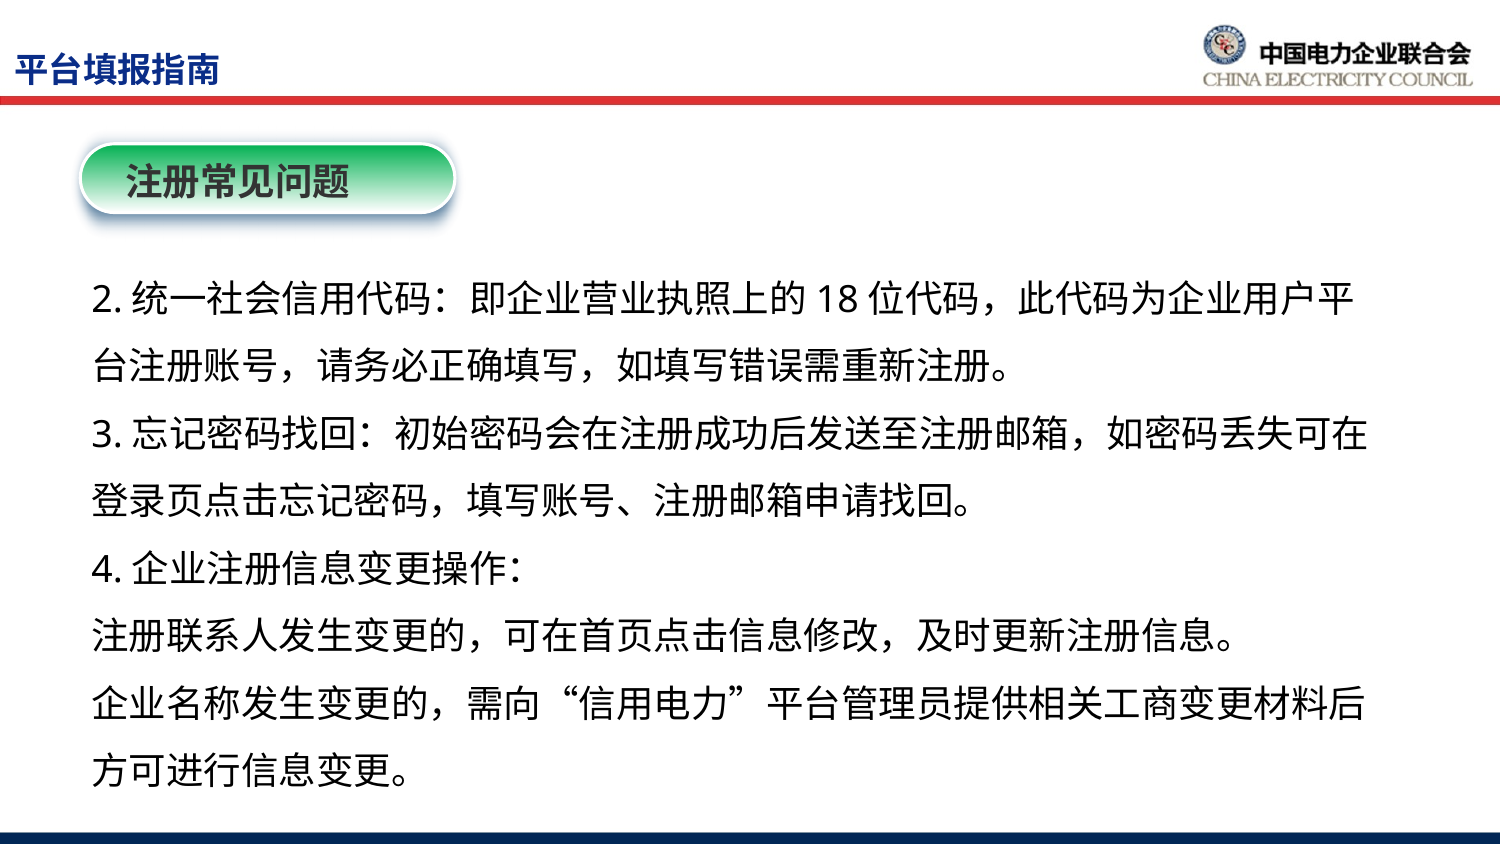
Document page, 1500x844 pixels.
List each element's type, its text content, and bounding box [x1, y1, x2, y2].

text_box 平台填报指南 [0, 0, 502, 139]
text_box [52, 126, 483, 242]
text_box 2.统一社会信用代码：即企业营业执照上的18位代码，此代码为企业用户平台注册账号，请务必正确填写，如填写错误需重新注册。 3.忘记密码找回：初始密码会在注册成功后发送至注册邮箱，如密码丢失可在登录页点击忘记密码，填写账号、注册邮箱申请找回。 4.企业注册信息变更操作： 注册联系人发生变更的，可在首页点击信息修改，及时更新注册信息。 企业名称发生变更的，需向“信用电力”平台管理员提供相关工商变更材料后方可进行信息变更。 [76, 244, 1400, 800]
picture [0, 0, 1500, 844]
